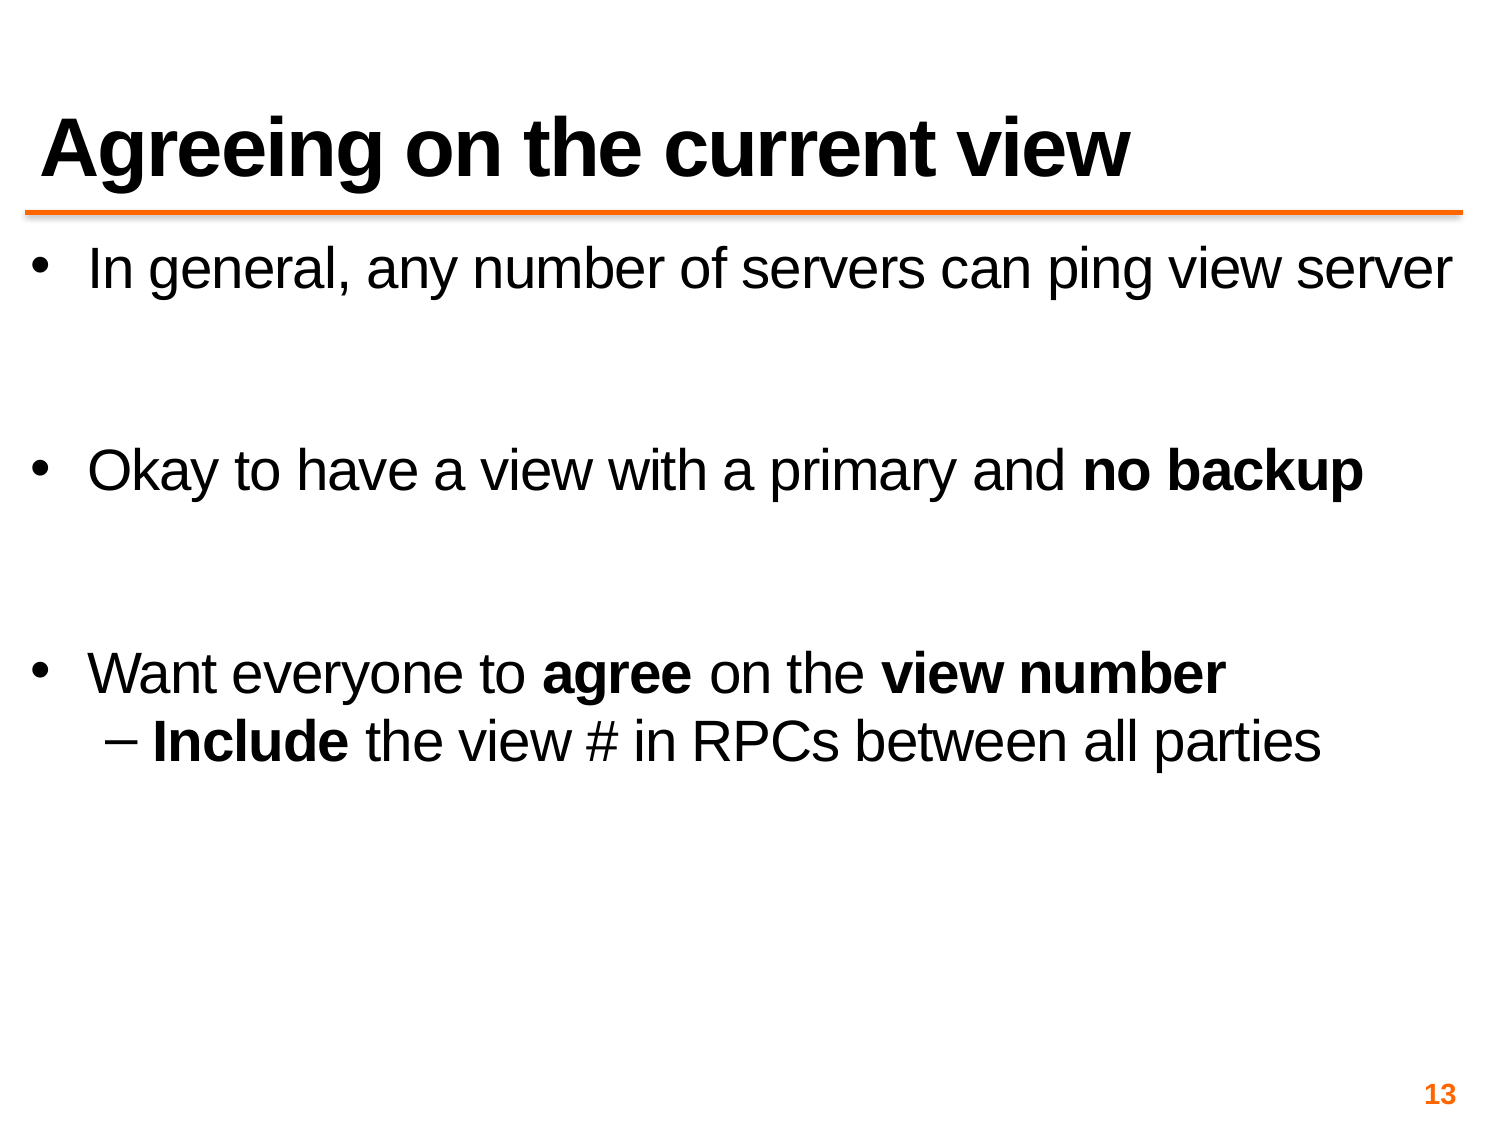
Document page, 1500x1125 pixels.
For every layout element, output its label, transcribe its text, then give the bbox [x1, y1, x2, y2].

list In general, any number of servers can ping view server Okay to have a view with a primary and no backup Want everyone to agree on the view number Include the view # in RPCs between all parties [24, 237, 1463, 1063]
title Agreeing on the current view [24, 24, 1463, 201]
slide_number 13 [1112, 1074, 1463, 1110]
